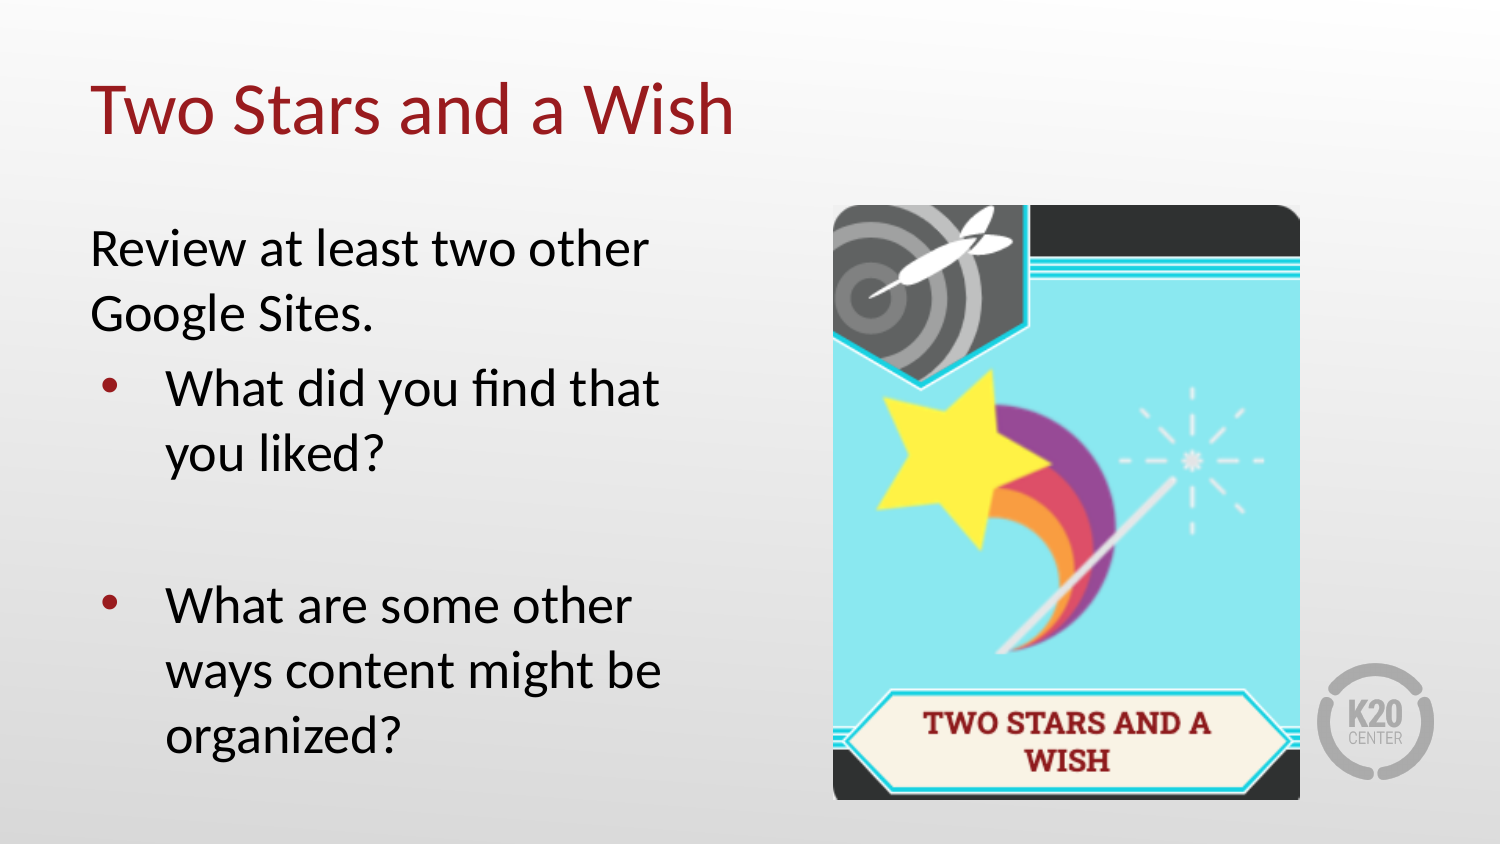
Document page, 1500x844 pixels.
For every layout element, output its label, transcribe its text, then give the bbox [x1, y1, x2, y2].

picture [833, 205, 1451, 800]
list Review at least two other Google Sites. What did you find that you liked? What are some other ways content might be organized? [75, 196, 731, 808]
title Two Stars and a Wish [75, 33, 1425, 175]
